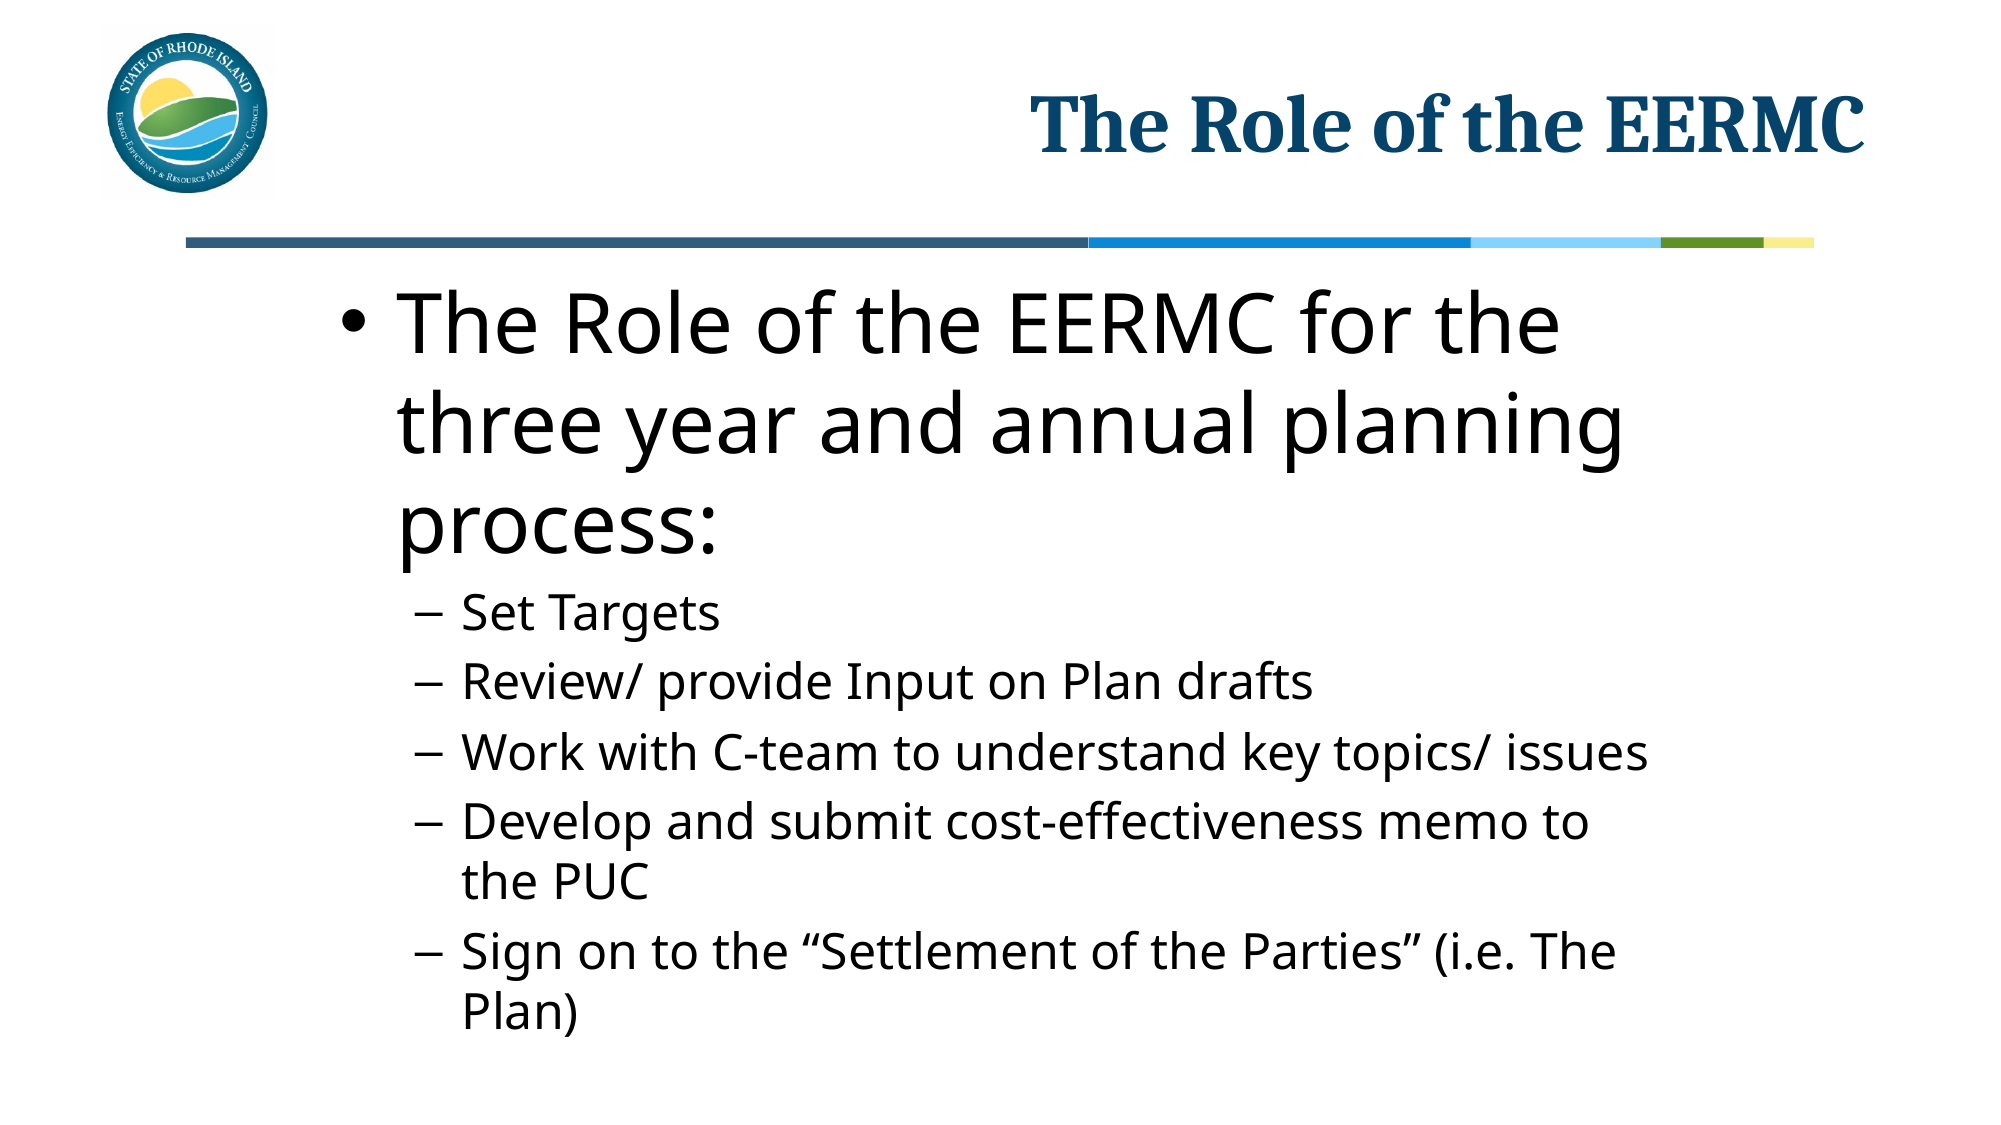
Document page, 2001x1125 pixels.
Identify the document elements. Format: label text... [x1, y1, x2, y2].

picture [99, 24, 275, 200]
title The Role of the EERMC [338, 24, 1900, 213]
list The Role of the EERMC for the three year and annual planning process: Set Targets Review/ provide Input on Plan drafts Work with C-team to understand key topics/ issues Develop and submit cost-effectiveness memo to the PUC Sign on to the “Settlement of the Parties” (i.e. The Plan) [324, 262, 1675, 1075]
